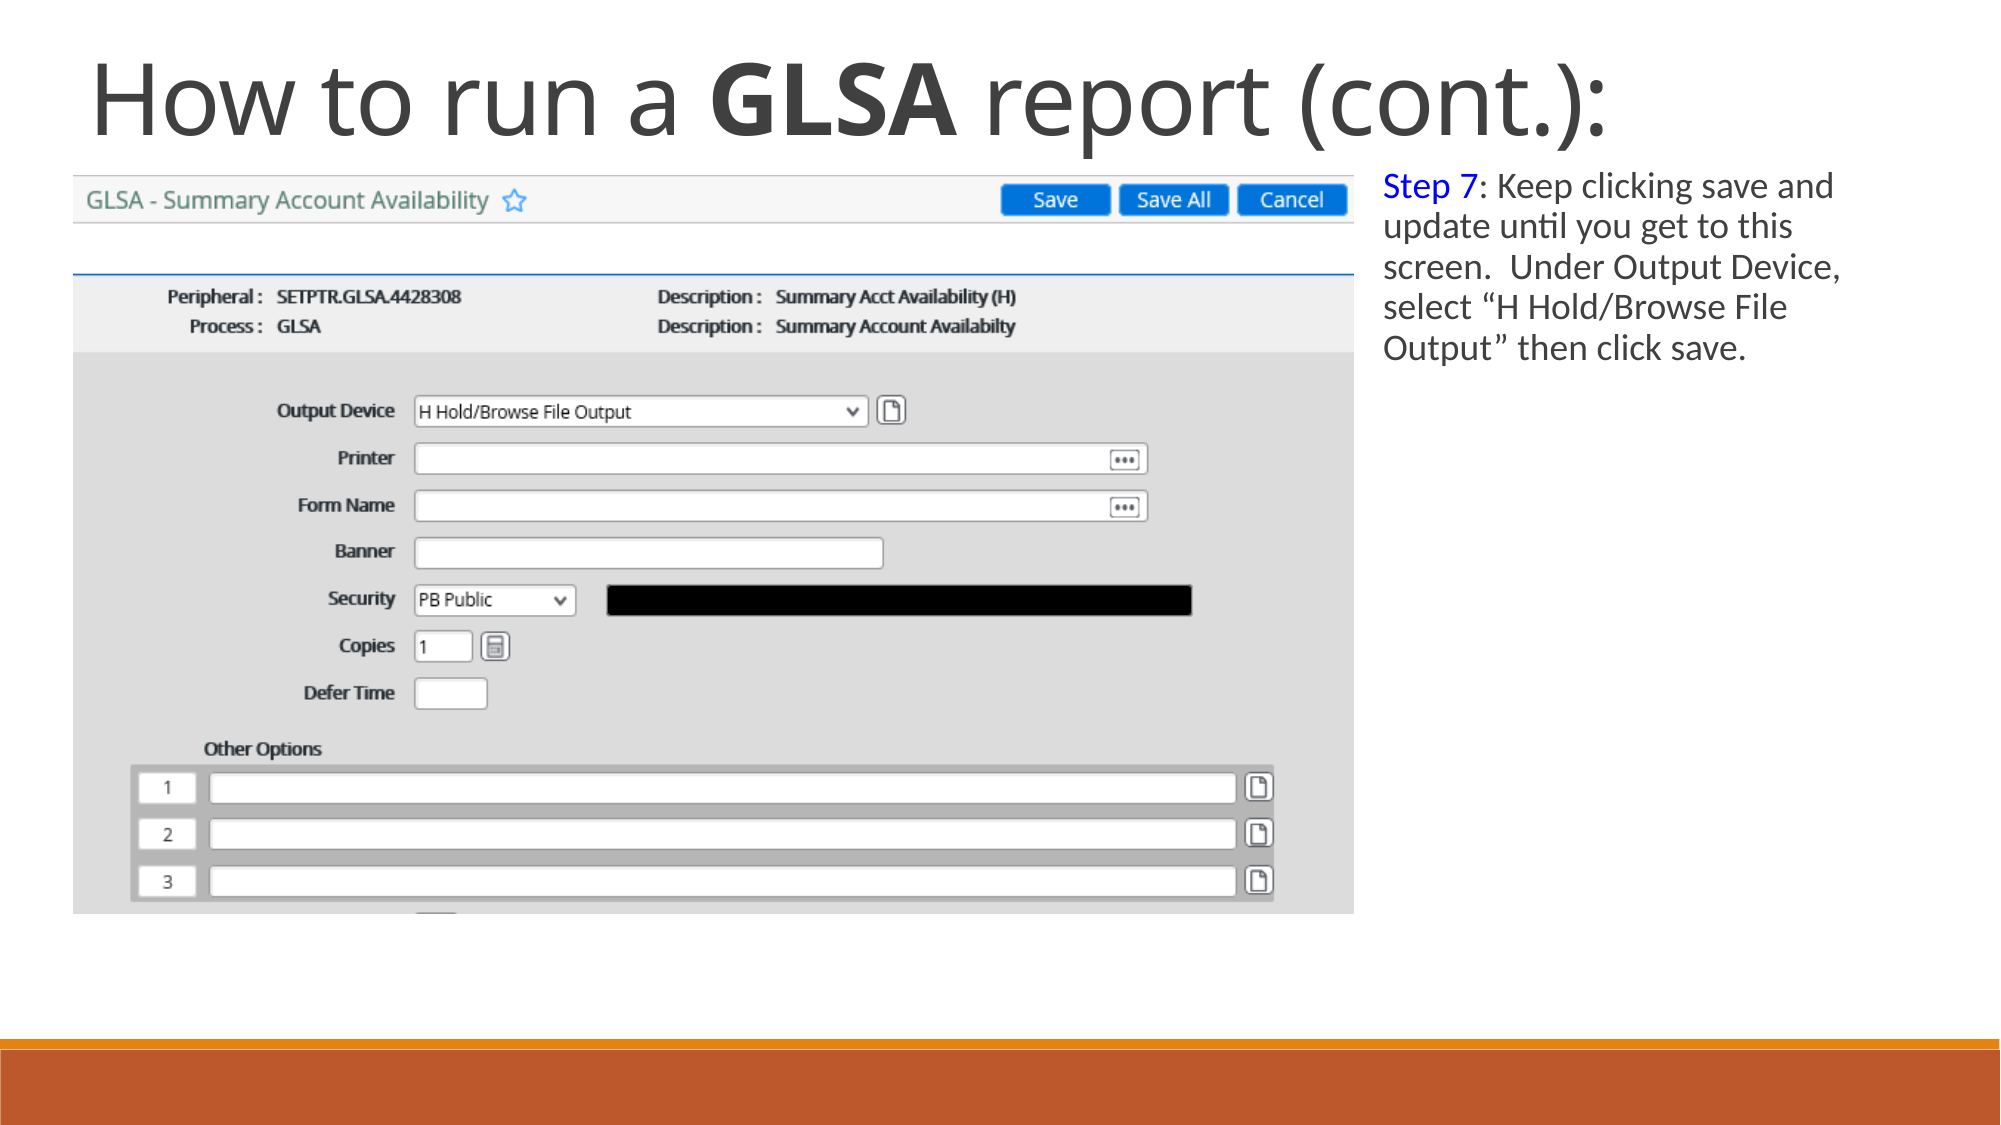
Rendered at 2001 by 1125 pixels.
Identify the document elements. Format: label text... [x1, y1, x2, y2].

text_box Step 7: Keep clicking save and update until you get to this screen. Under Output Device, select “H Hold/Browse File Output” then click save. [1353, 158, 1915, 1036]
picture [72, 174, 1354, 915]
text_box How to run a GLSA report (cont.): [73, 46, 1915, 174]
